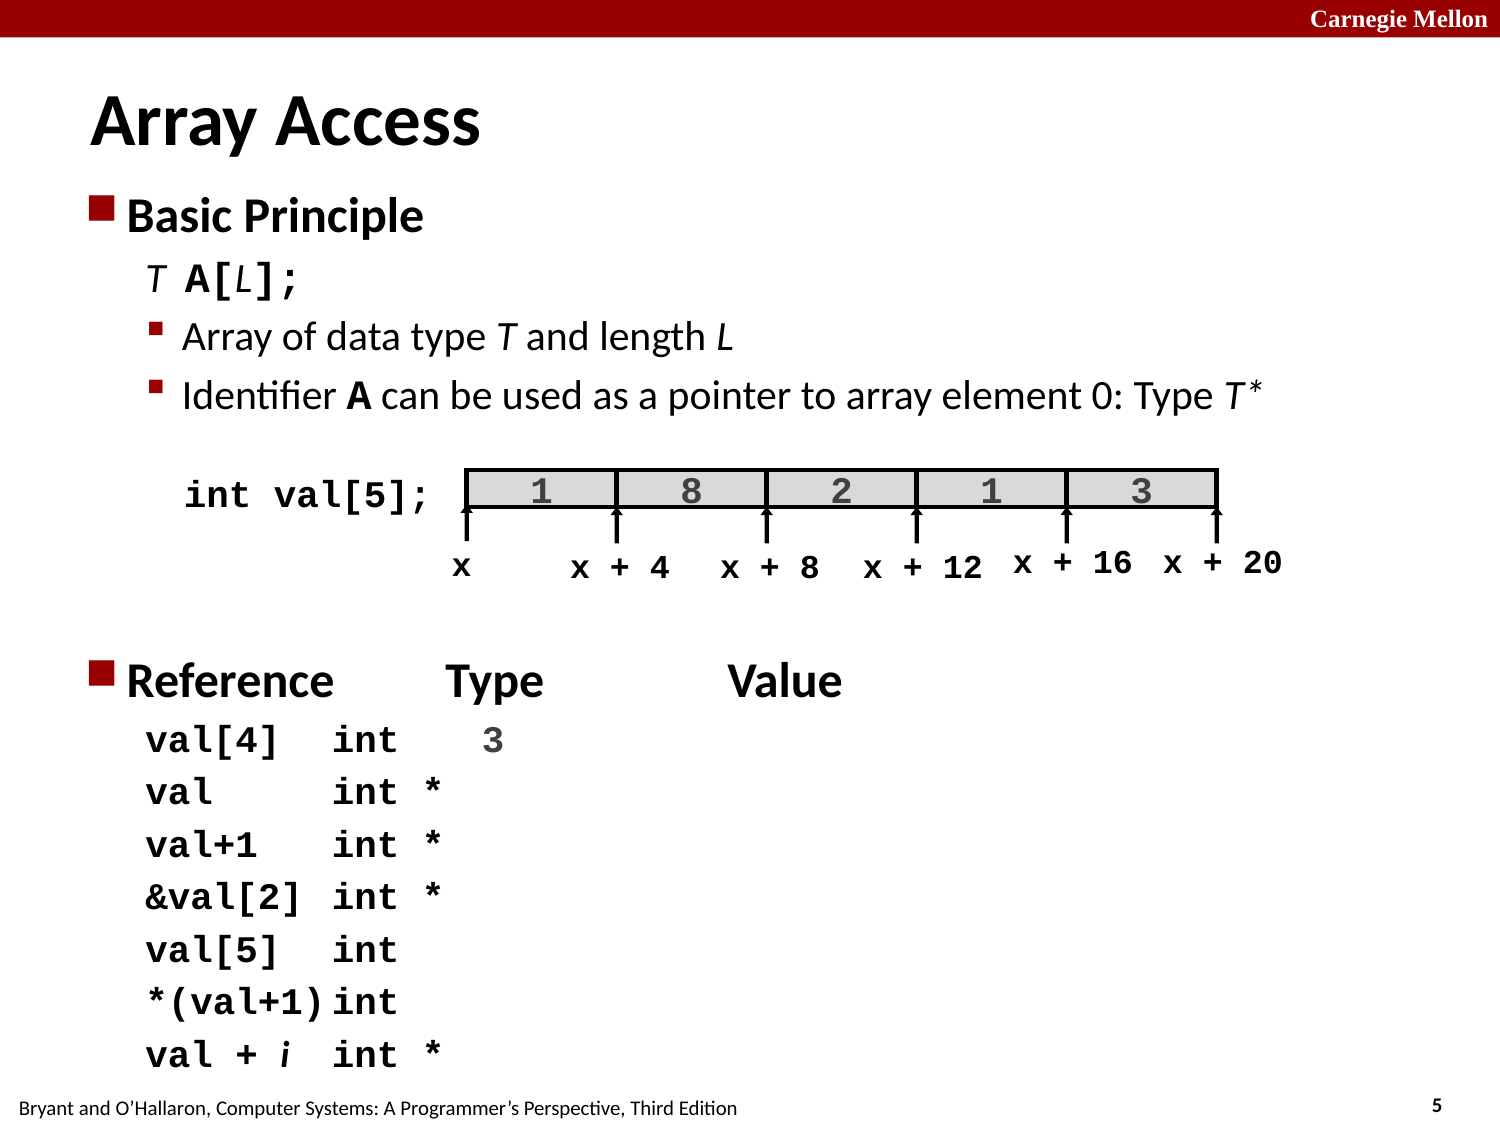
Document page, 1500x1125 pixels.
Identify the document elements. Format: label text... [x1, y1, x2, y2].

list Basic Principle T A[L]; Array of data type T and length L Identifier A can be used as a pointer to array element 0: Type T* Reference Type Value val[4] int 3 val int * val+1 int * &val[2] int * val[5] int *(val+1) int val + i int * [74, 174, 1399, 1113]
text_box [428, 470, 1305, 595]
text_box int val[5]; [166, 462, 447, 523]
title Array Access [74, 68, 988, 163]
